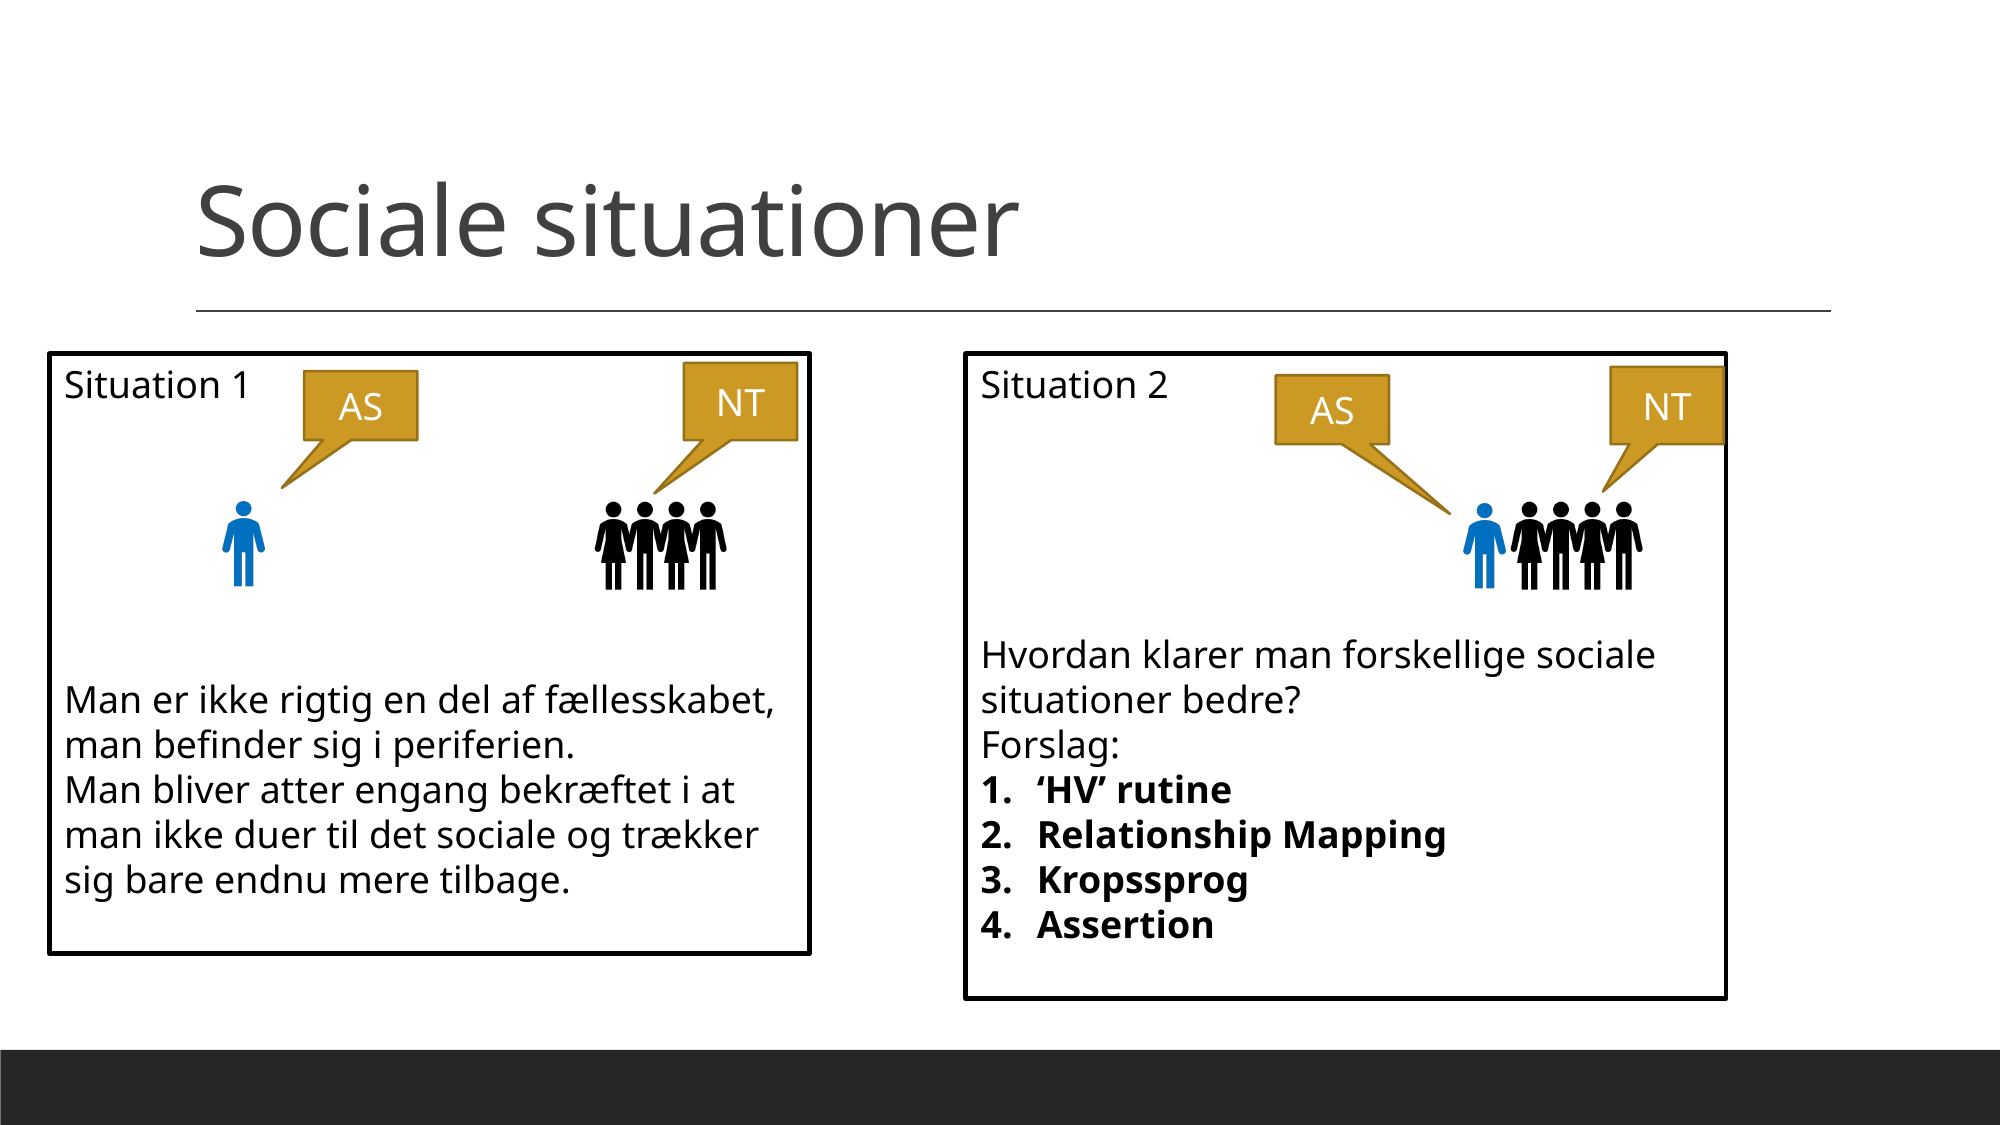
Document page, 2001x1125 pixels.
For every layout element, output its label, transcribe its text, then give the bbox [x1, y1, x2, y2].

picture [197, 497, 291, 590]
picture [1438, 469, 1653, 621]
text_box Situation 2 Hvordan klarer man forskellige sociale situationer bedre? Forslag: ‘HV’ rutine Relationship Mapping Kropssprog Assertion [965, 353, 1726, 999]
title Sociale situationer [180, 47, 1830, 285]
text_box AS [1274, 373, 1437, 506]
picture [585, 469, 737, 621]
text_box NT [1609, 365, 1726, 467]
text_box AS [280, 369, 419, 489]
text_box NT [676, 361, 799, 467]
text_box Situation 1 Man er ikke rigtig en del af fællesskabet, man befinder sig i periferien. Man bliver atter engang bekræftet i at man ikke duer til det sociale og trækker sig bare endnu mere tilbage. [49, 353, 810, 954]
